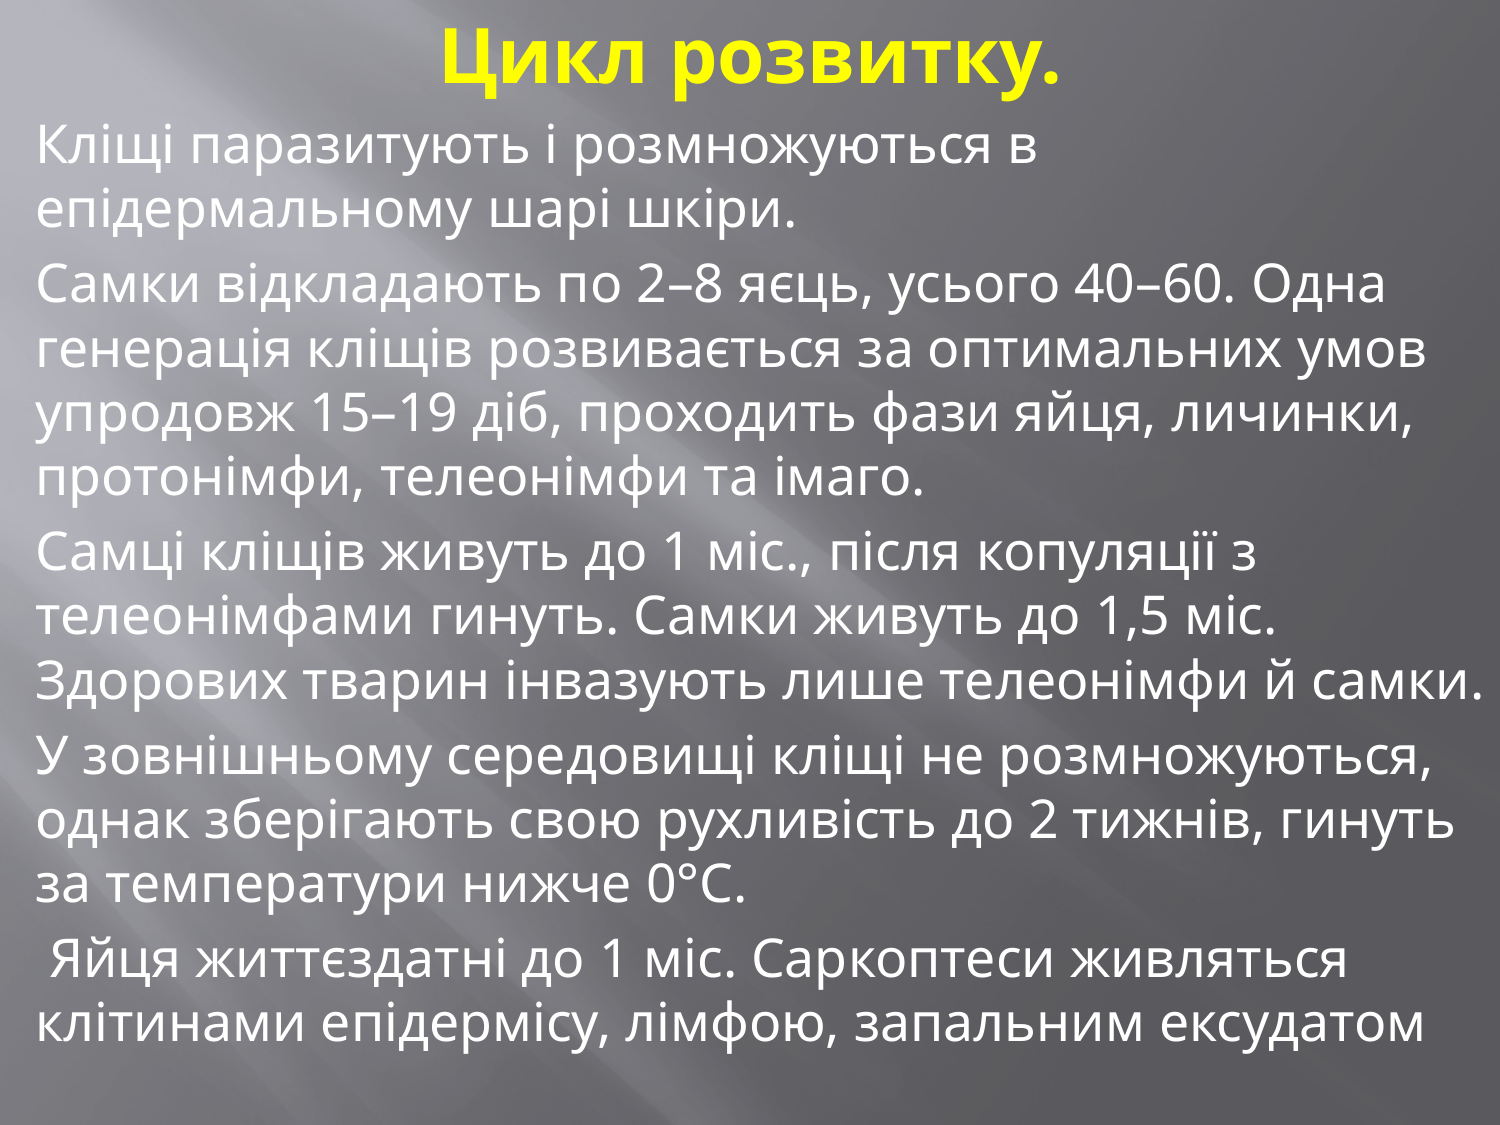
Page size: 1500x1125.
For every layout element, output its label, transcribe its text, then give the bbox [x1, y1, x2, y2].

list Цикл розвитку. Кліщі паразитують і розмножуються в епідермальному шарі шкіри. Самки відкладають по 2–8 яєць, усього 40–60. Одна генерація кліщів розвивається за оптимальних умов упродовж 15–19 діб, проходить фази яйця, личинки, протонімфи, телеонімфи та імаго. Самці кліщів живуть до 1 міс., після копуляції з телеонімфами гинуть. Самки живуть до 1,5 міс. Здорових тварин інвазують лише телеонімфи й самки. У зовнішньому середовищі кліщі не розмножуються, однак зберігають свою рухливість до 2 тижнів, гинуть за температури нижче 0°С. Яйця життєздатні до 1 міс. Саркоптеси живляться клітинами епідермісу, лімфою, запальним ексудатом [0, 0, 1500, 1125]
